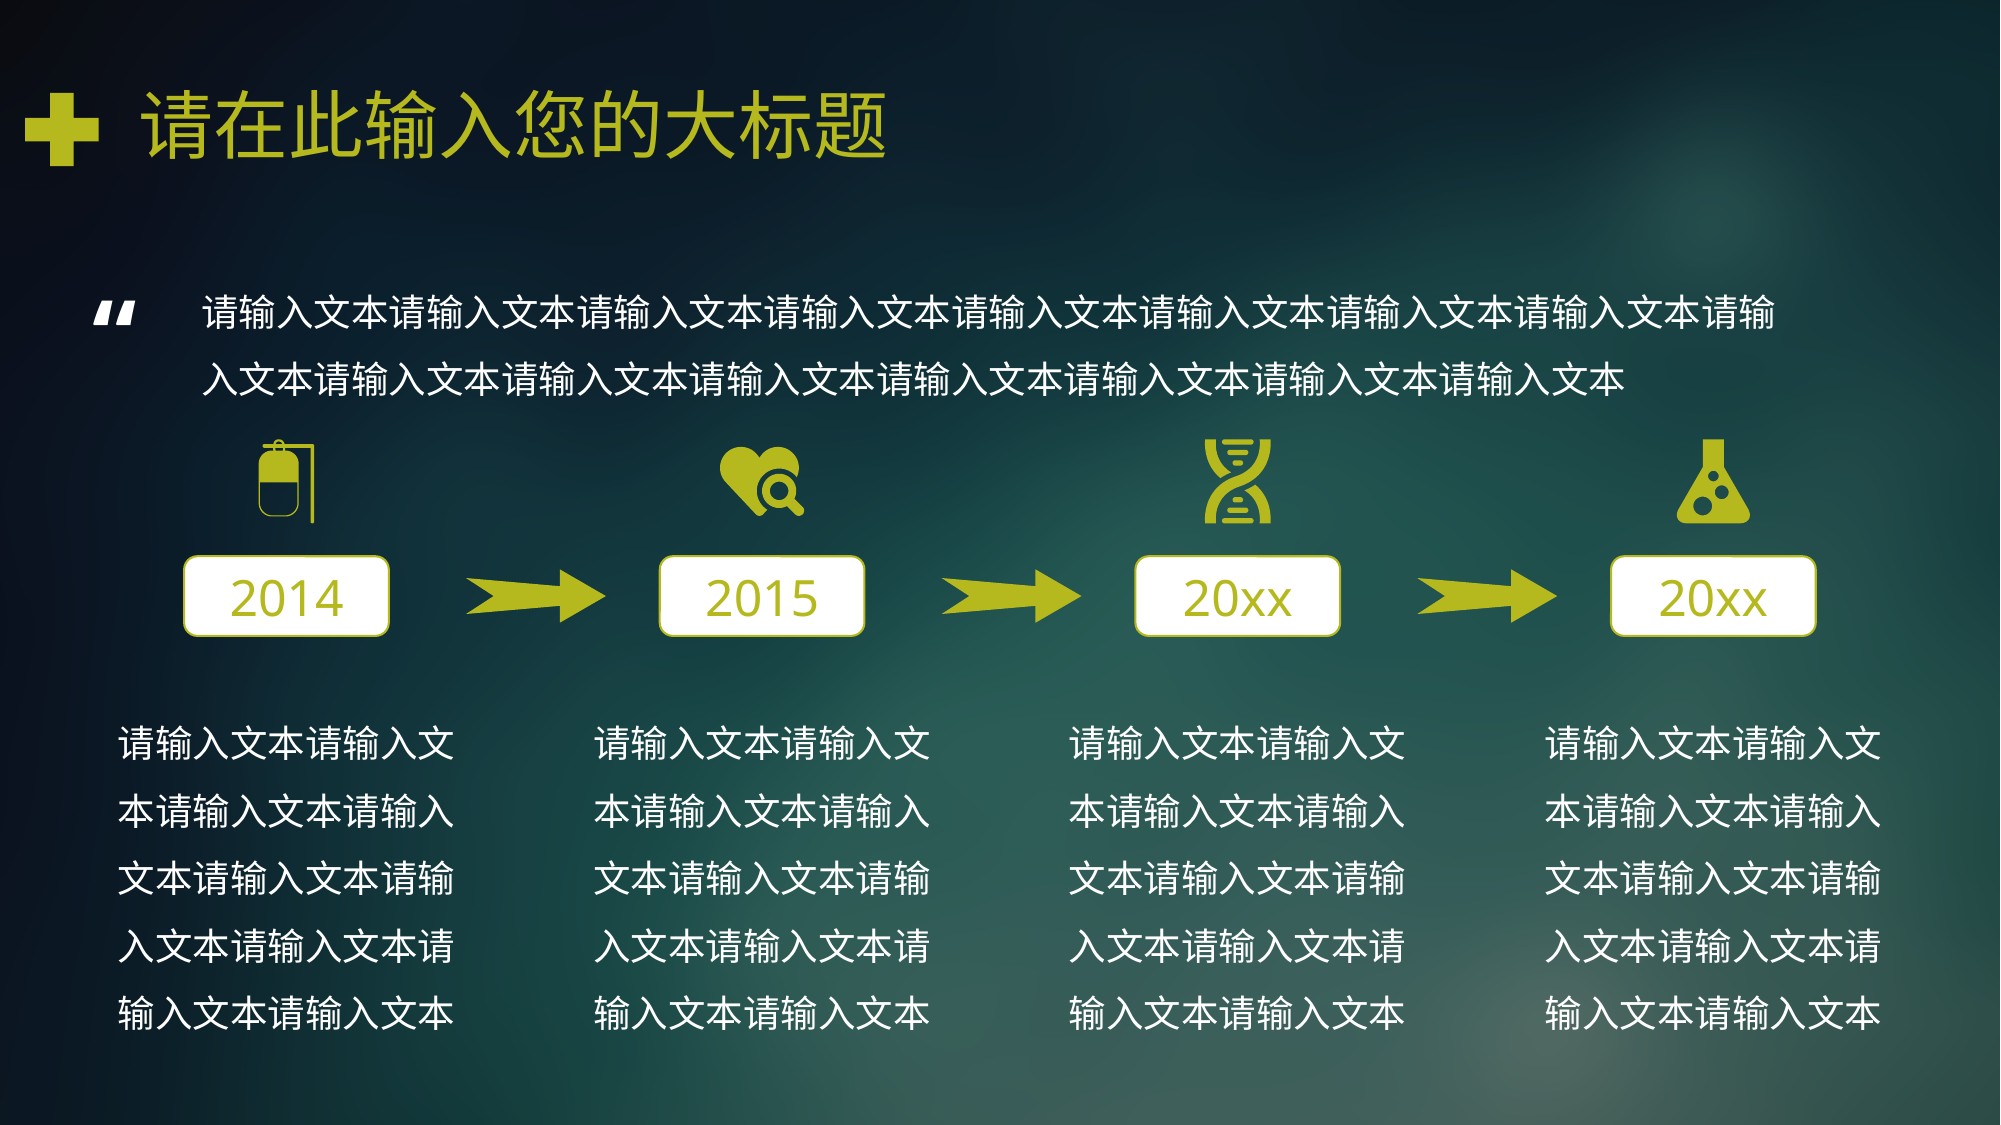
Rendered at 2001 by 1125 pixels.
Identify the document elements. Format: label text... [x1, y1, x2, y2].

text_box [720, 446, 799, 516]
text_box 请输入文本请输入文本请输入文本请输入文本请输入文本请输入文本请输入文本请输入文本请输入文本 [1037, 677, 1438, 1056]
text_box 请输入文本请输入文本请输入文本请输入文本请输入文本请输入文本请输入文本请输入文本请输入文本 [1513, 677, 1914, 1056]
picture [0, 0, 2000, 1125]
text_box 20xx [1134, 555, 1342, 637]
text_box [762, 473, 805, 516]
text_box [1416, 567, 1560, 625]
text_box 请输入文本请输入文本请输入文本请输入文本请输入文本请输入文本请输入文本请输入文本请输入文本 [86, 677, 487, 1056]
text_box 2015 [658, 555, 866, 637]
text_box 2014 [183, 555, 390, 637]
text_box 20xx [1609, 555, 1817, 637]
text_box 请输入文本请输入文本请输入文本请输入文本请输入文本请输入文本请输入文本请输入文本请输入文本 [562, 677, 962, 1056]
text_box [1676, 439, 1750, 524]
text_box 请输入文本请输入文本请输入文本请输入文本请输入文本请输入文本请输入文本请输入文本请输入文本请输入文本请输入文本请输入文本请输入文本请输入文本请输入文本请输入文本 [185, 256, 1815, 412]
title 请在此输入您的大标题 [123, 59, 1876, 200]
text_box [258, 439, 315, 524]
text_box [941, 567, 1084, 625]
text_box [1204, 439, 1271, 524]
text_box “ [77, 265, 183, 401]
text_box [465, 567, 608, 625]
